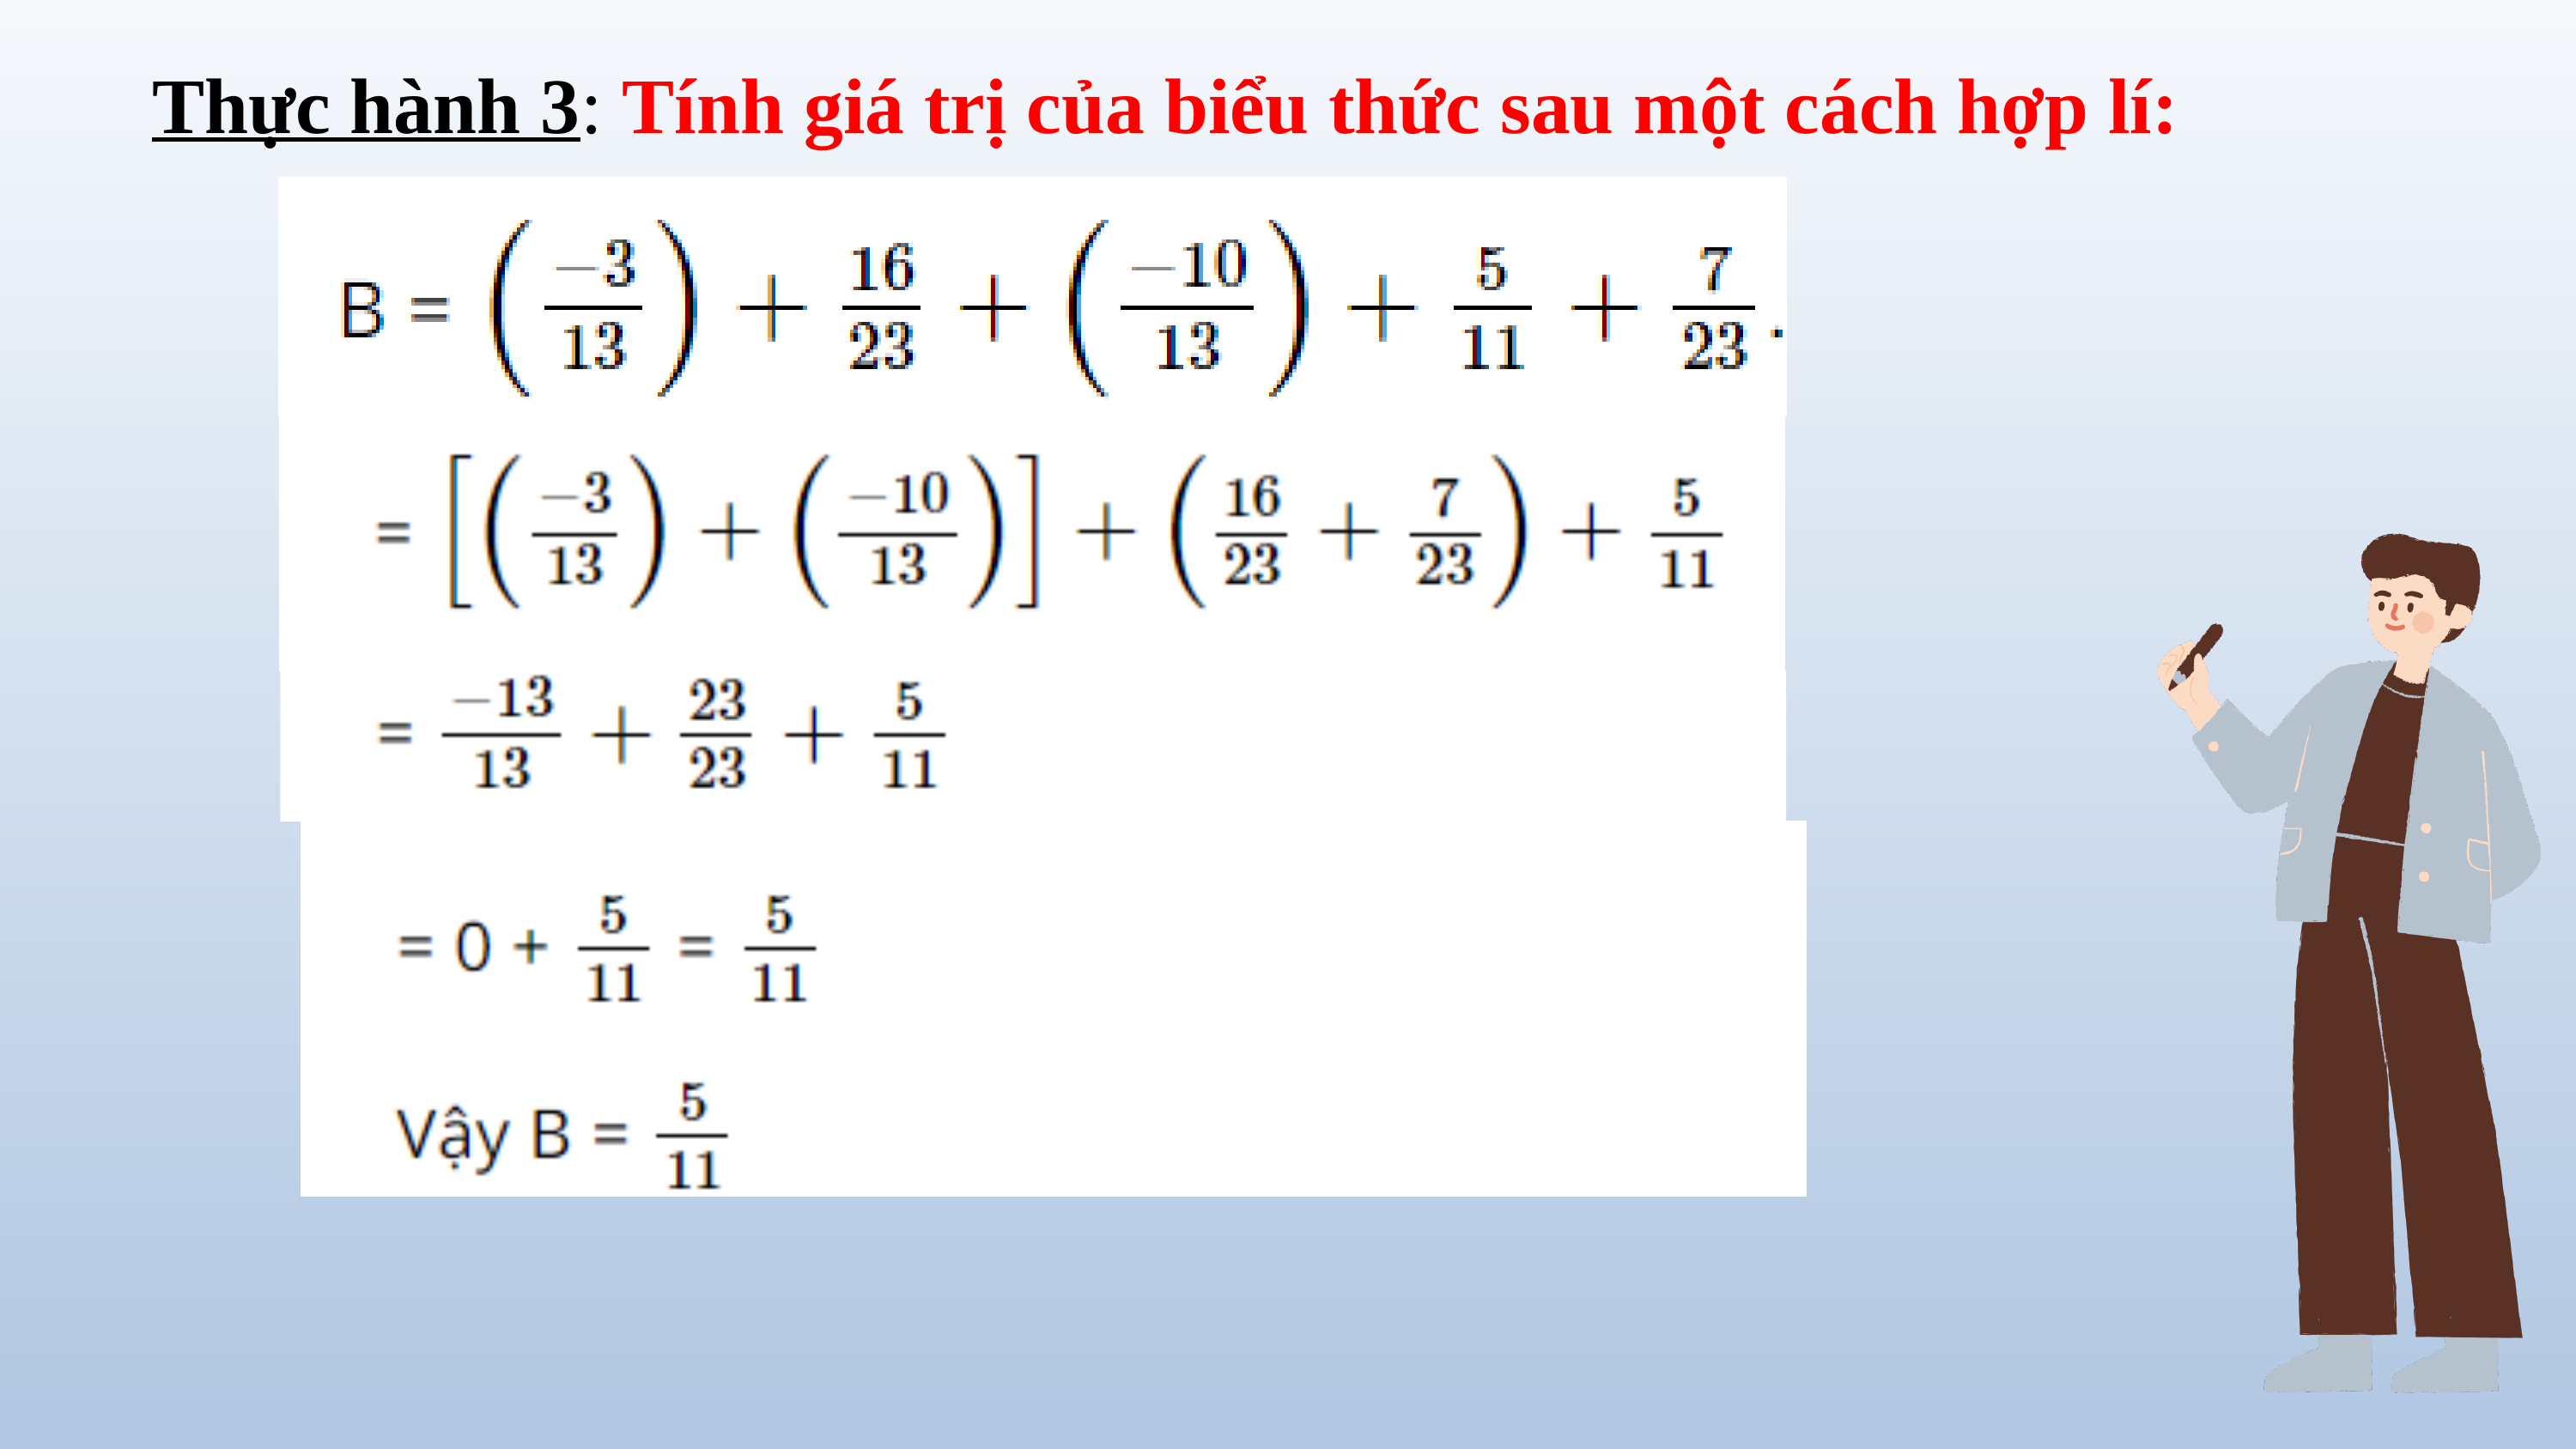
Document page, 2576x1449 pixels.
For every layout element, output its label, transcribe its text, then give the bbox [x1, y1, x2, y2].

text_box Thực hành 3: Tính giá trị của biểu thức sau một cách hợp lí: [139, 48, 2331, 155]
picture [278, 176, 1807, 1197]
picture [2157, 533, 2541, 1393]
